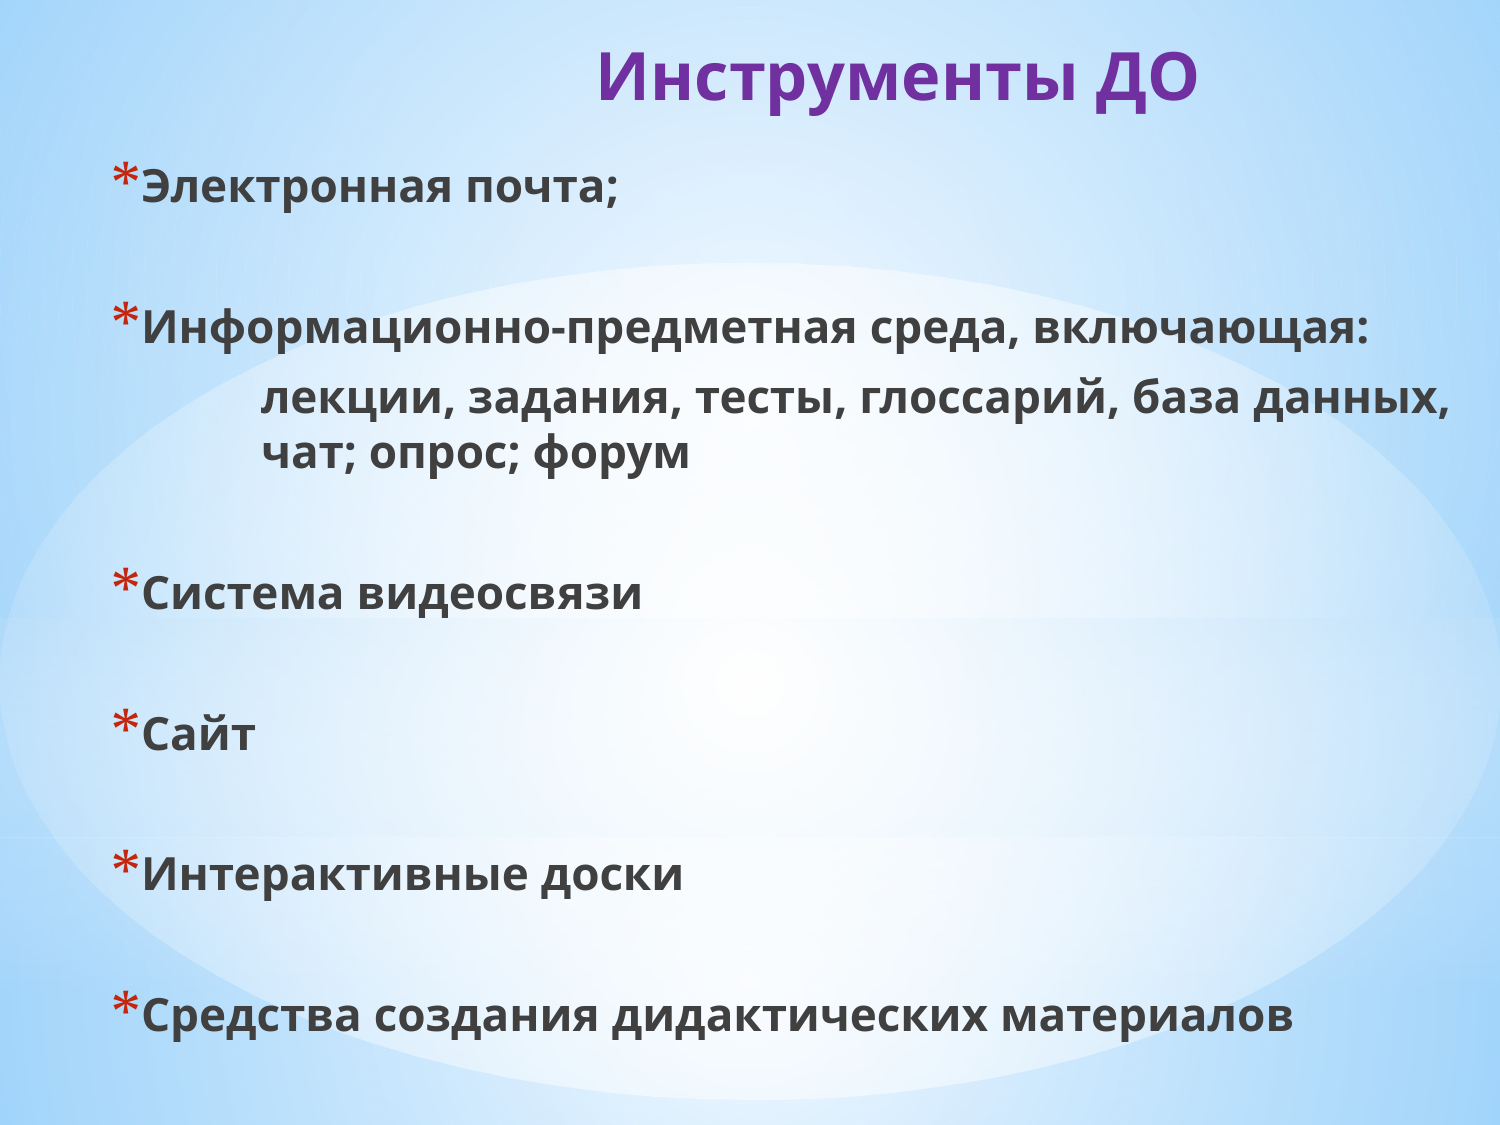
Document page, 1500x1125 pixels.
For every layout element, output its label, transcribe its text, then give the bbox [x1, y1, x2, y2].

list Электронная почта; Информационно-предметная среда, включающая: лекции, задания, тесты, глоссарий, база данных, чат; опрос; форум Система видеосвязи Сайт Интерактивные доски Средства создания дидактических материалов [88, 149, 1471, 1086]
title Инструменты ДО [147, 26, 1216, 149]
